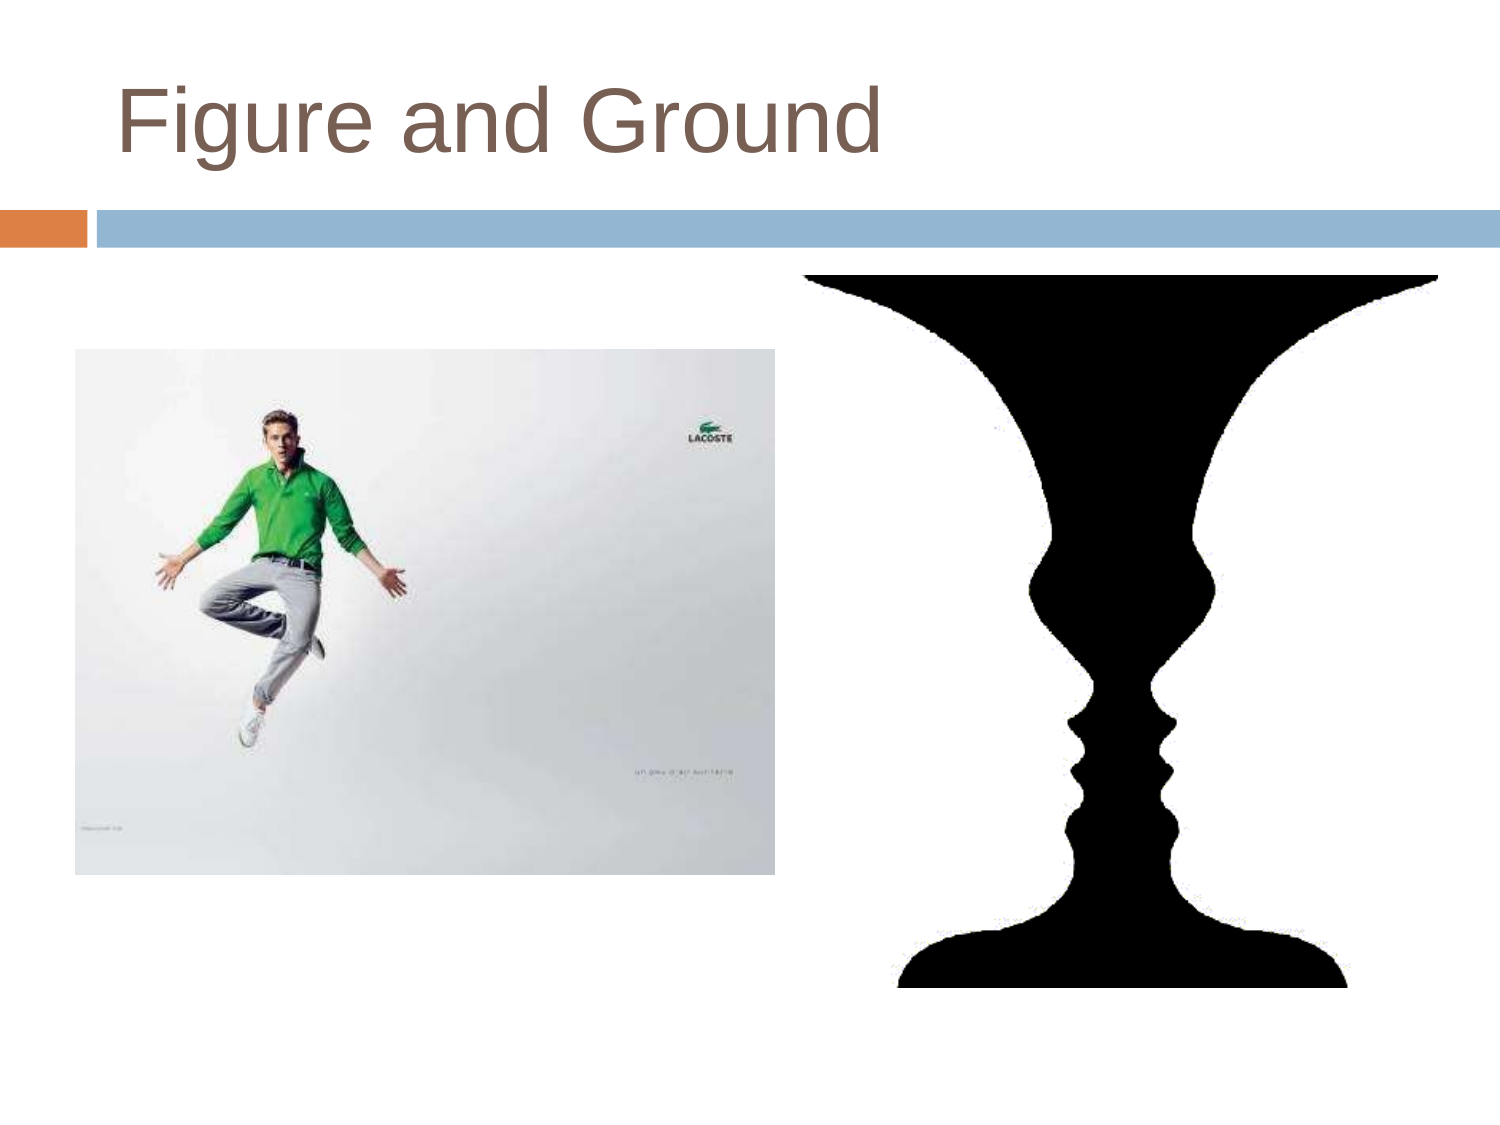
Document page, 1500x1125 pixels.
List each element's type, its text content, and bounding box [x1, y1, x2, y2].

text_box [801, 275, 1438, 988]
text_box [75, 349, 775, 875]
title Figure and Ground [113, 59, 888, 250]
